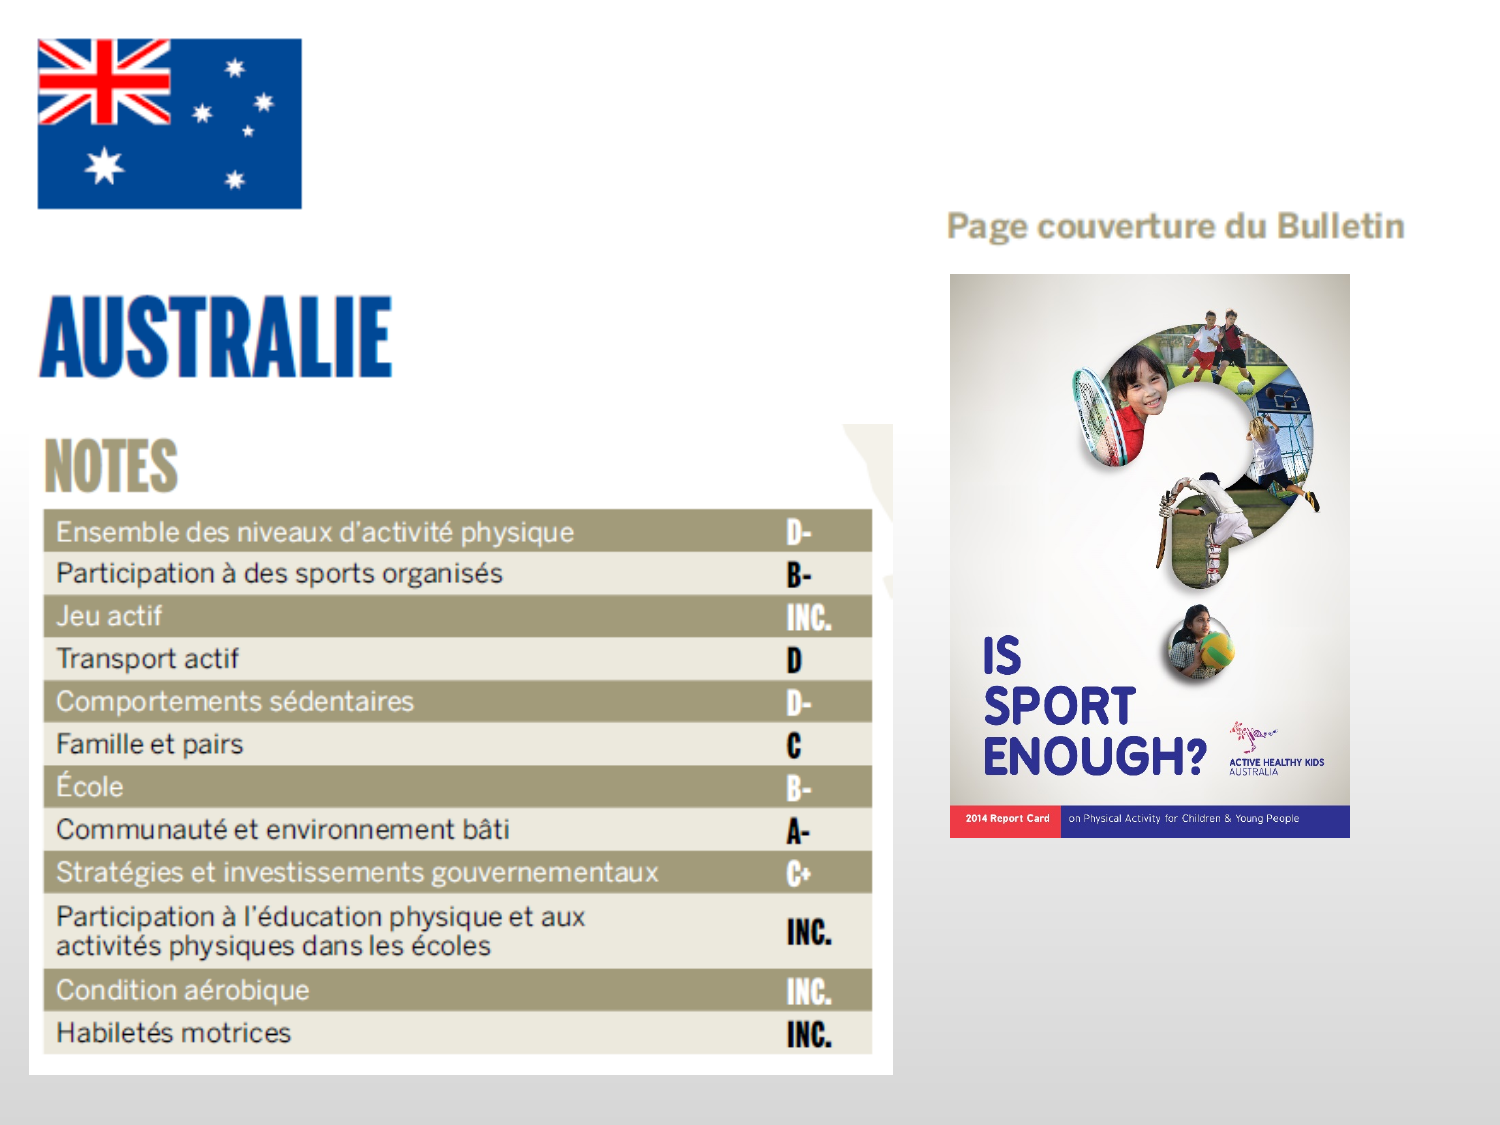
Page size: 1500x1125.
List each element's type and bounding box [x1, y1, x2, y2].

picture [949, 274, 1350, 838]
picture [933, 199, 1413, 263]
picture [29, 424, 893, 1076]
picture [24, 37, 425, 394]
